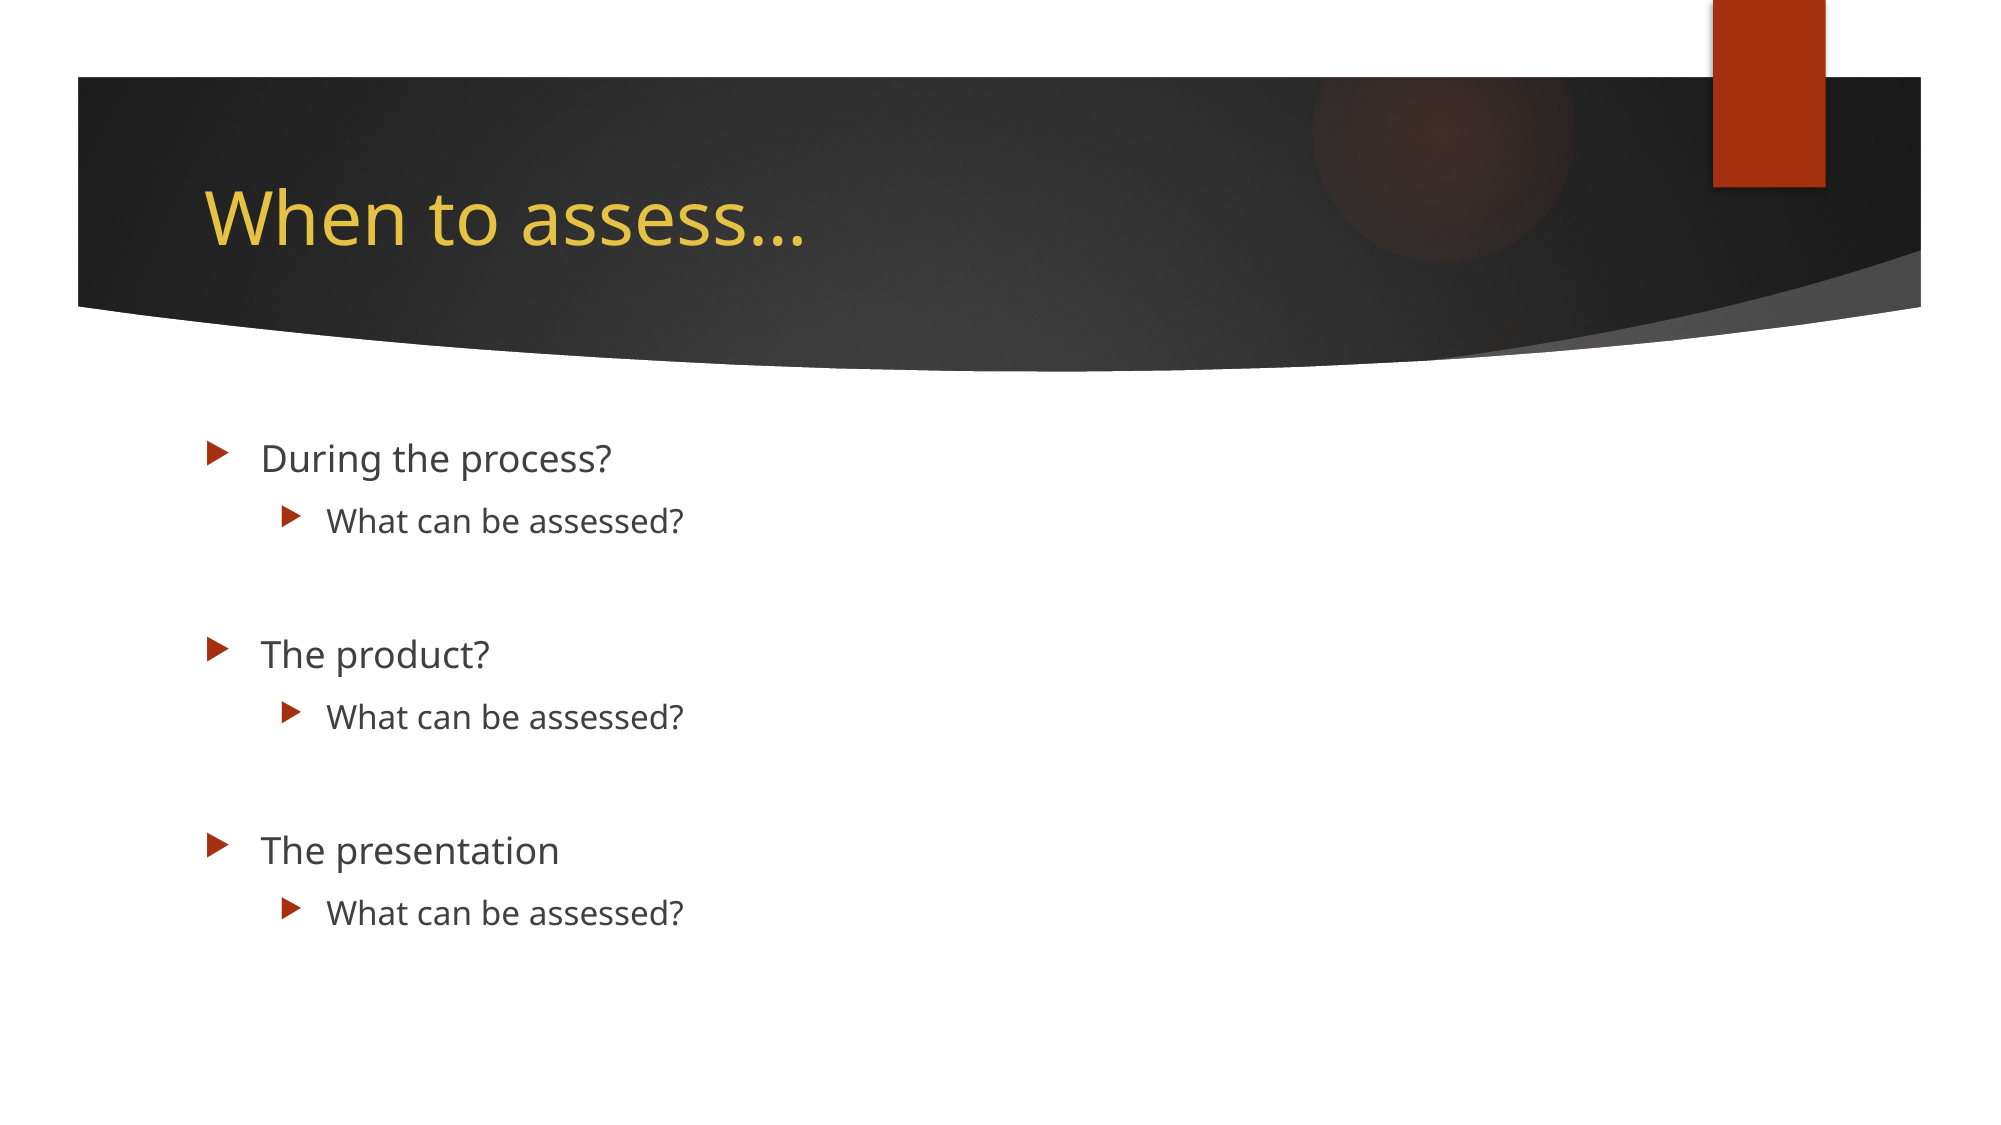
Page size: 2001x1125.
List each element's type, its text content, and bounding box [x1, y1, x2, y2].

list During the process? What can be assessed? The product? What can be assessed? The presentation What can be assessed? [189, 427, 1627, 988]
title When to assess… [189, 155, 1627, 275]
